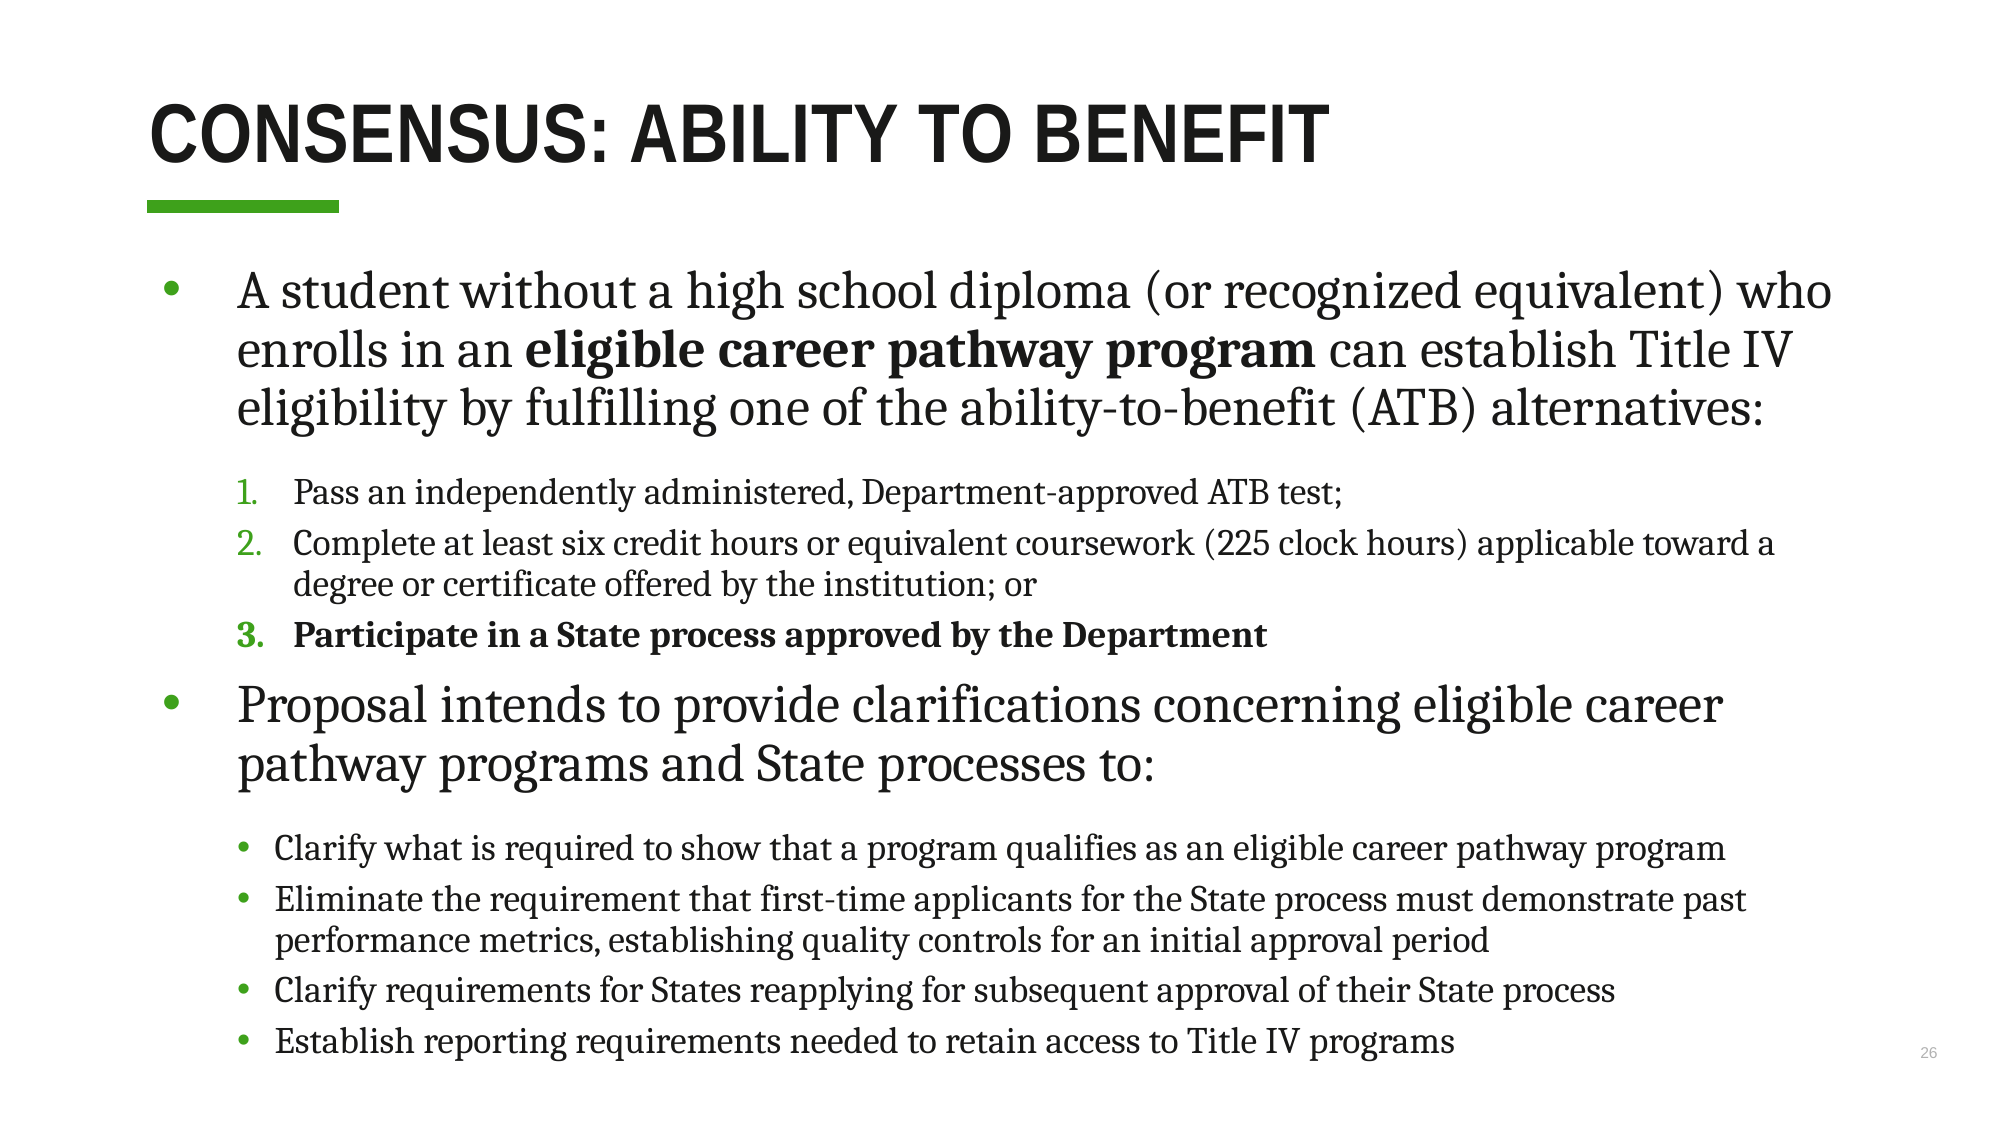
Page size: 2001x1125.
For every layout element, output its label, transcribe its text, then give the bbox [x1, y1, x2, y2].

title CONSENSUS: Ability To Benefit [149, 57, 1606, 189]
list A student without a high school diploma (or recognized equivalent) who enrolls in an eligible career pathway program can establish Title IV eligibility by fulfilling one of the ability-to-benefit (ATB) alternatives: Pass an independently administered, Department-approved ATB test; Complete at least six credit hours or equivalent coursework (225 clock hours) applicable toward a degree or certificate offered by the institution; or Participate in a State process approved by the Department Proposal intends to provide clarifications concerning eligible career pathway programs and State processes to: Clarify what is required to show that a program qualifies as an eligible career pathway program Eliminate the requirement that first-time applicants for the State process must demonstrate past performance metrics, establishing quality controls for an initial approval period Clarify requirements for States reapplying for subsequent approval of their State process Establish reporting requirements needed to retain access to Title IV programs [147, 254, 1853, 1043]
slide_number 26 [1920, 1042, 1986, 1094]
